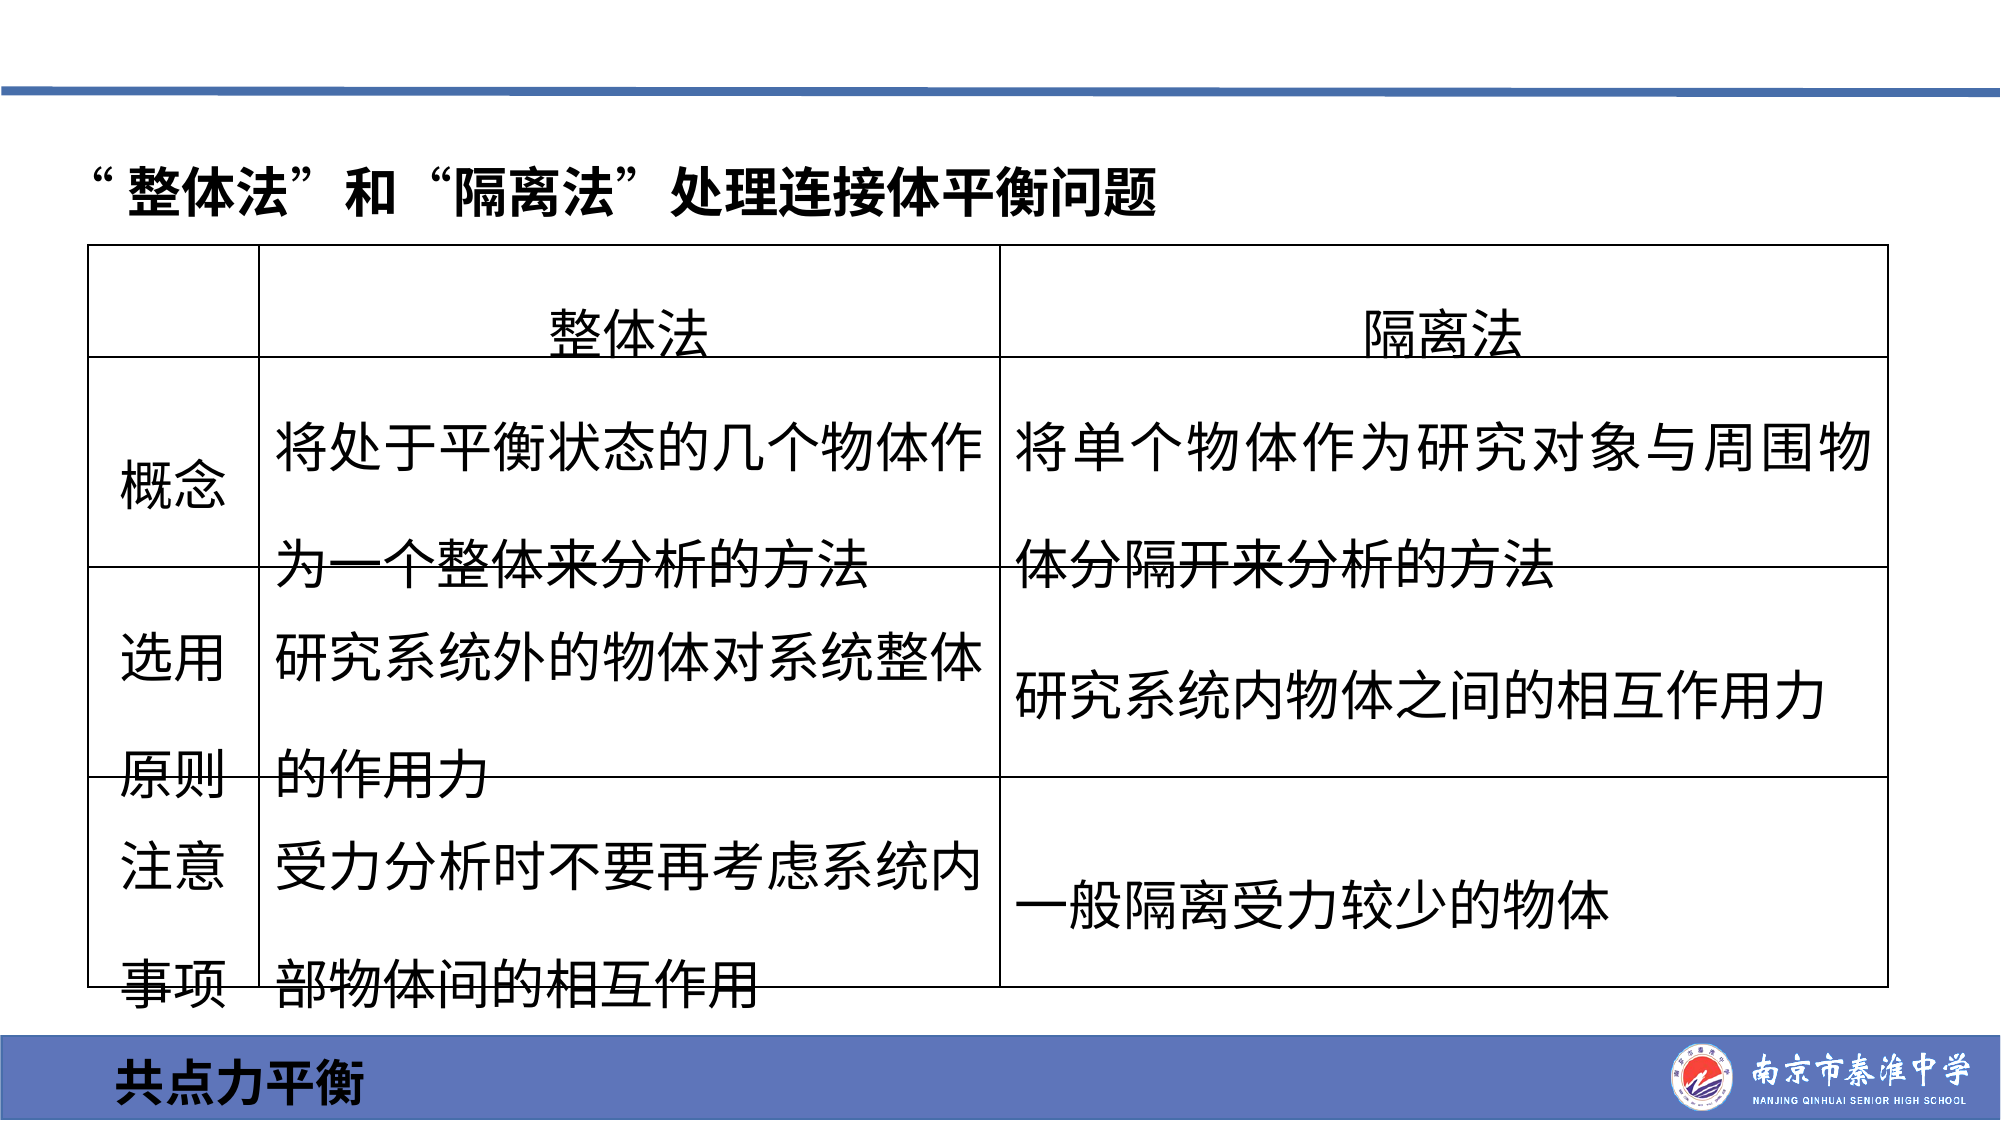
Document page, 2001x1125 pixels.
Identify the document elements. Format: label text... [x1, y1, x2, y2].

table_cell 注意 事项 [89, 778, 258, 986]
table_header [89, 246, 258, 356]
table_cell 将处于平衡状态的几个物体作为一个整体来分析的方法 [260, 358, 999, 566]
table_cell 研究系统内物体之间的相互作用力 [1001, 568, 1887, 776]
table_header 整体法 [260, 246, 999, 356]
table_cell 选用 原则 [89, 568, 258, 776]
table_header 隔离法 [1001, 246, 1887, 356]
table_cell 研究系统外的物体对系统整体的作用力 [260, 568, 999, 776]
table_cell 将单个物体作为研究对象与周围物体分隔开来分析的方法 [1001, 358, 1887, 566]
table_cell 受力分析时不要再考虑系统内部物体间的相互作用 [260, 778, 999, 986]
text_box “整体法”和“隔离法”处理连接体平衡问题 [40, 115, 1944, 234]
table_cell 概念 [89, 358, 258, 566]
table_cell 一般隔离受力较少的物体 [1001, 778, 1887, 986]
